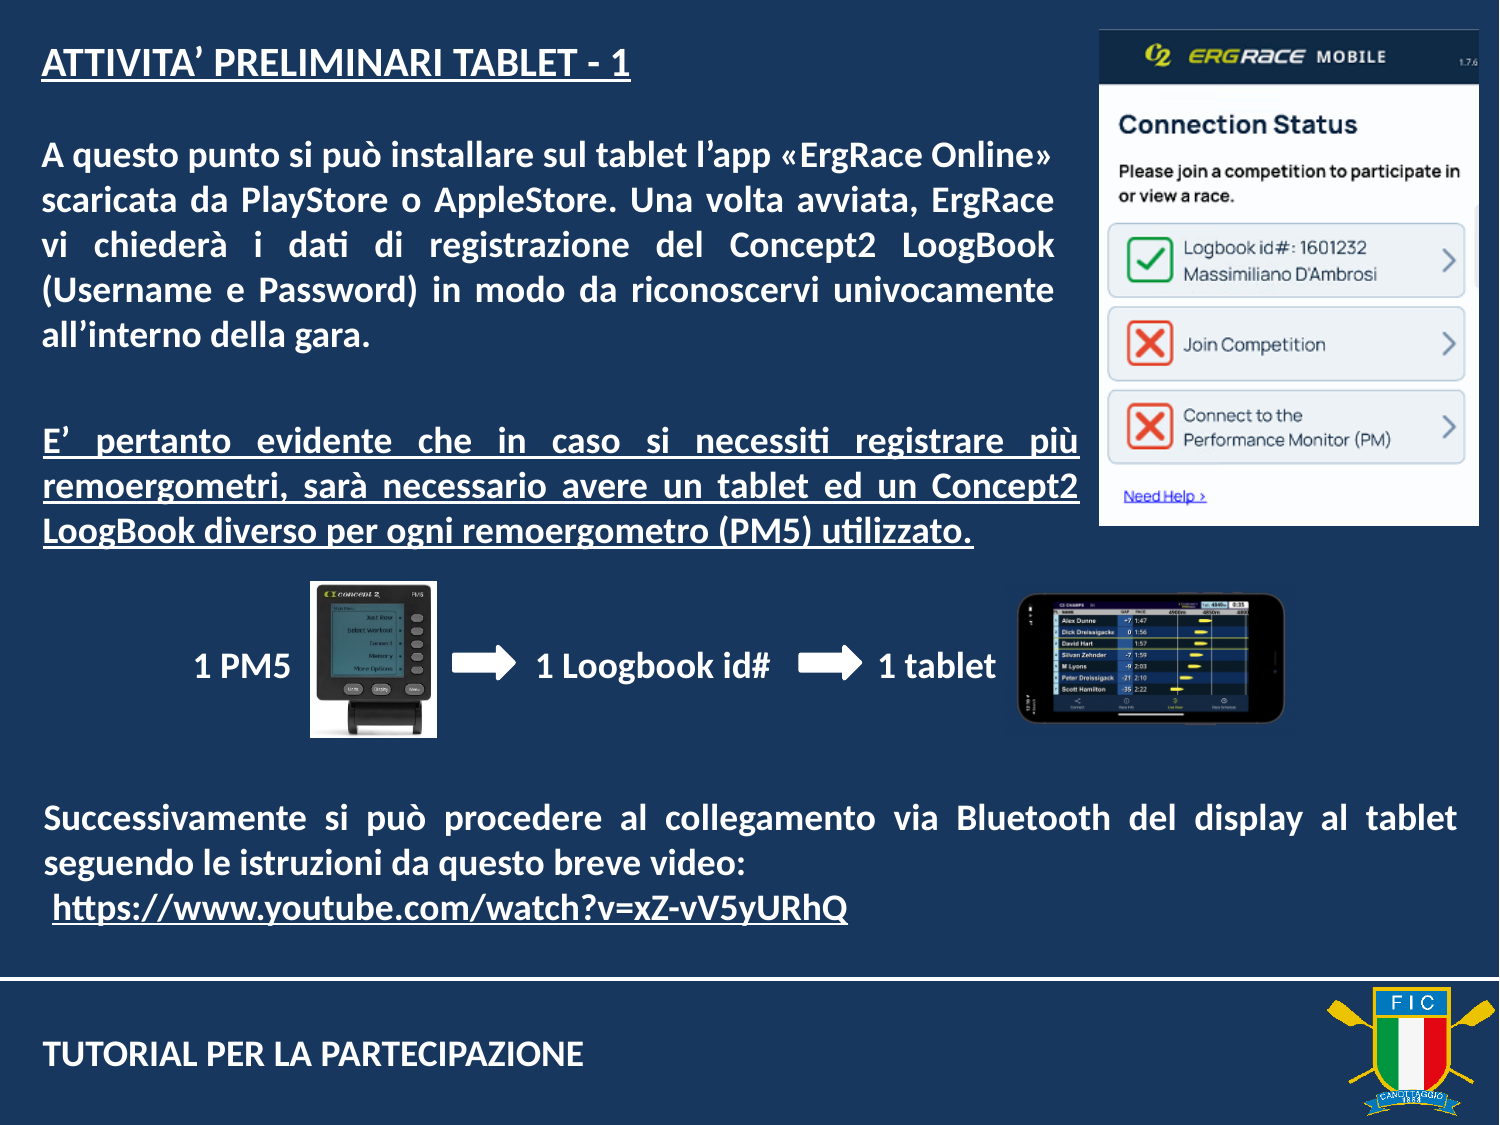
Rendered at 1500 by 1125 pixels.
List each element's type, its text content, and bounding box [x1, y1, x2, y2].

text_box [452, 644, 516, 681]
picture [1005, 581, 1297, 736]
text_box ATTIVITA’ PRELIMINARI TABLET - 1 A questo punto si può installare sul tablet l’app «ErgRace Online» scaricata da PlayStore o AppleStore. Una volta avviata, ErgRace vi chiederà i dati di registrazione del Concept2 LoogBook (Username e Password) in modo da riconoscervi univocamente all’interno della gara. [26, 27, 1071, 363]
text_box TUTORIAL PER LA PARTECIPAZIONE [27, 1021, 760, 1082]
text_box Successivamente si può procedere al collegamento via Bluetooth del display al tablet seguendo le istruzioni da questo breve video: https://www.youtube.com/watch?v=xZ-vV5yURhQ [28, 785, 1475, 936]
text_box [1488, 1121, 1498, 1125]
text_box [0, 986, 1332, 1125]
text_box [798, 644, 863, 681]
picture [1326, 987, 1495, 1117]
text_box [0, 0, 1498, 977]
text_box E’ pertanto evidente che in caso si necessiti registrare più remoergometri, sarà necessario avere un tablet ed un Concept2 LoogBook diverso per ogni remoergometro (PM5) utilizzato. 1 PM5 1 Loogbook id# 1 tablet [27, 408, 1095, 744]
picture [1098, 29, 1479, 526]
picture [310, 581, 437, 739]
